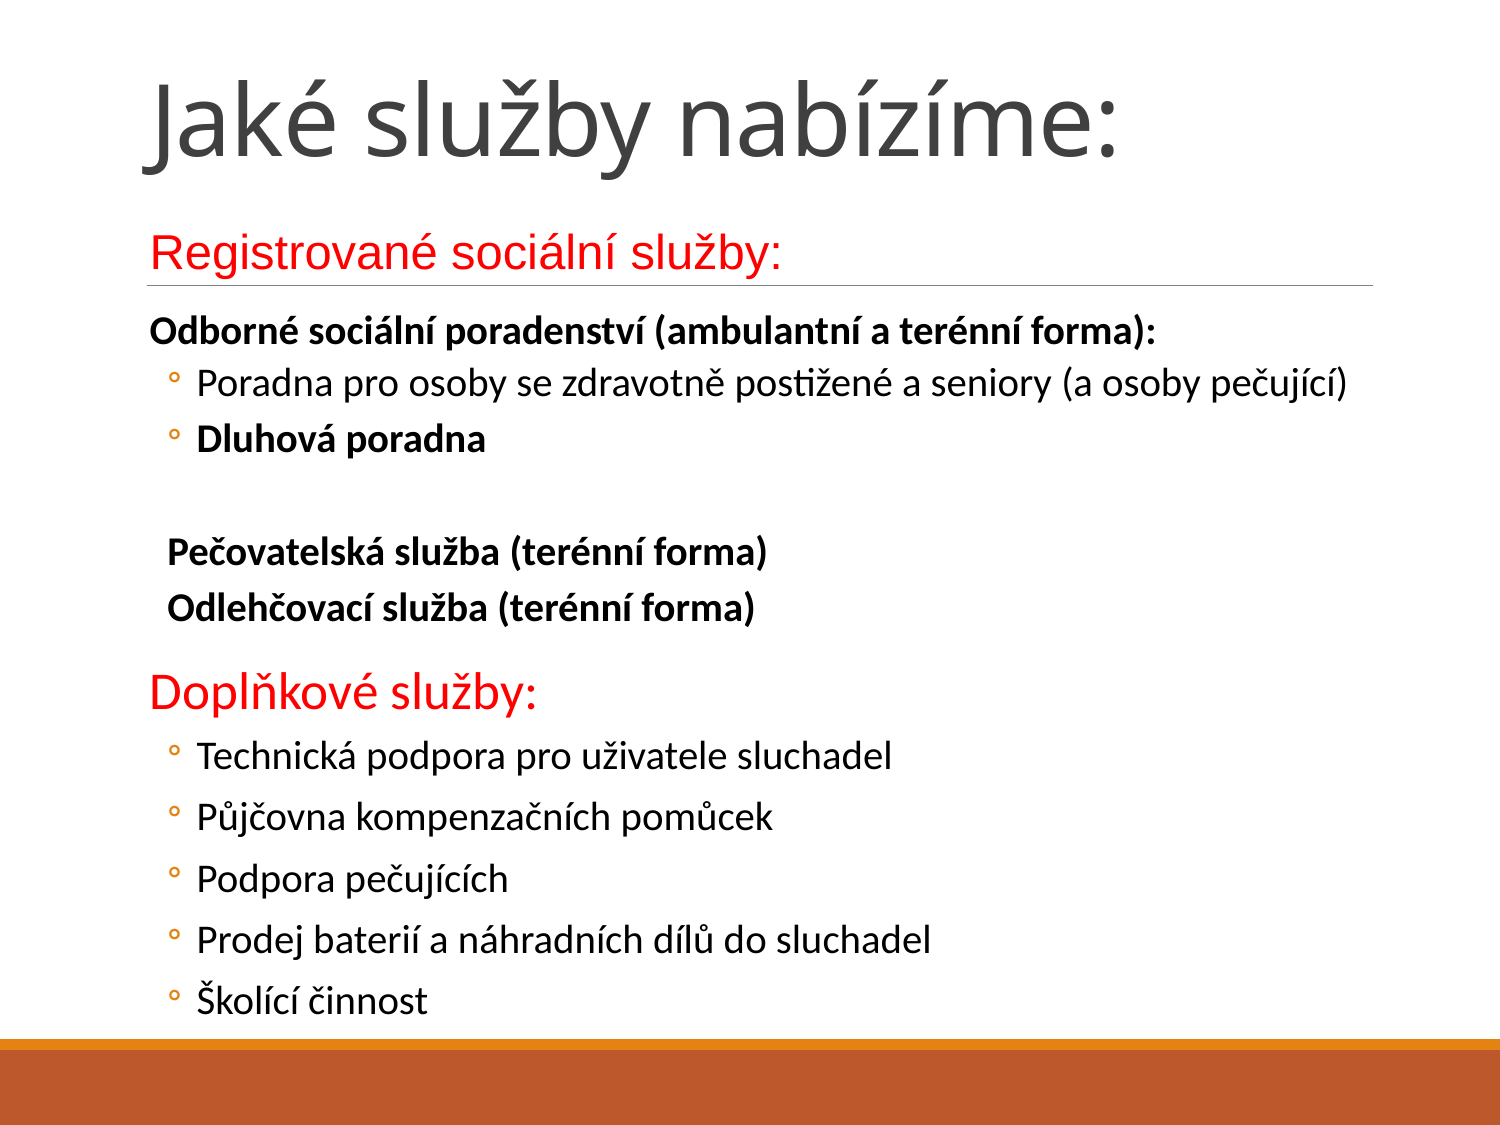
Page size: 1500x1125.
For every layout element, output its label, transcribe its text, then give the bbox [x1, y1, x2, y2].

title Jaké služby nabízíme: [135, 47, 1373, 185]
list Registrované sociální služby: Odborné sociální poradenství (ambulantní a terénní forma): Poradna pro osoby se zdravotně postižené a seniory (a osoby pečující) Dluhová poradna Pečovatelská služba (terénní forma) Odlehčovací služba (terénní forma) Doplňkové služby: Technická podpora pro uživatele sluchadel Půjčovna kompenzačních pomůcek Podpora pečujících Prodej baterií a náhradních dílů do sluchadel Školící činnost [135, 219, 1373, 1071]
